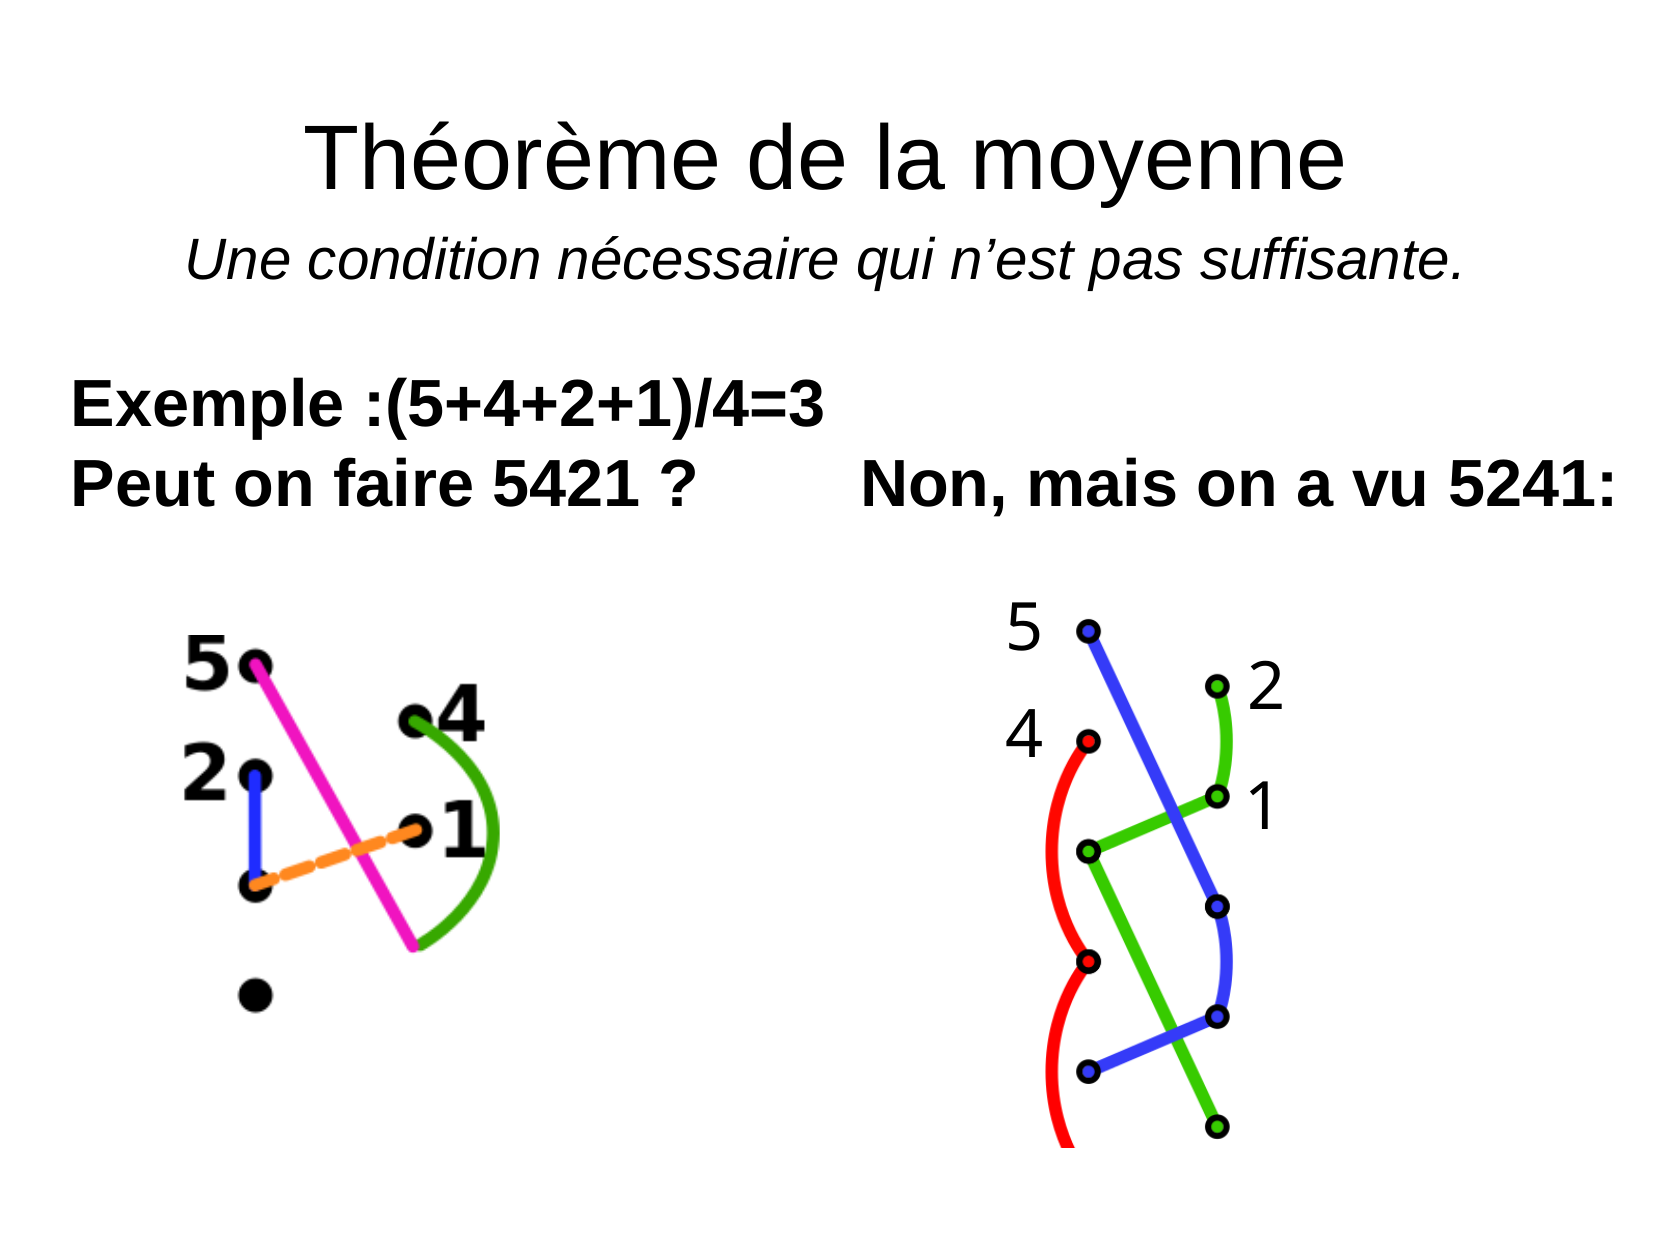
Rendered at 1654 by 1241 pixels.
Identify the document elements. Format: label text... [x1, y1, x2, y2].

picture [127, 635, 500, 1088]
text_box Exemple :(5+4+2+1)/4=3 Peut on faire 5421 ? [70, 359, 827, 1158]
text_box Non, mais on a vu 5241: [859, 359, 1639, 1158]
text_box Une condition nécessaire qui n’est pas suffisante. [82, 152, 1571, 360]
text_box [989, 576, 1303, 1148]
text_box Théorème de la moyenne [82, 49, 1571, 152]
